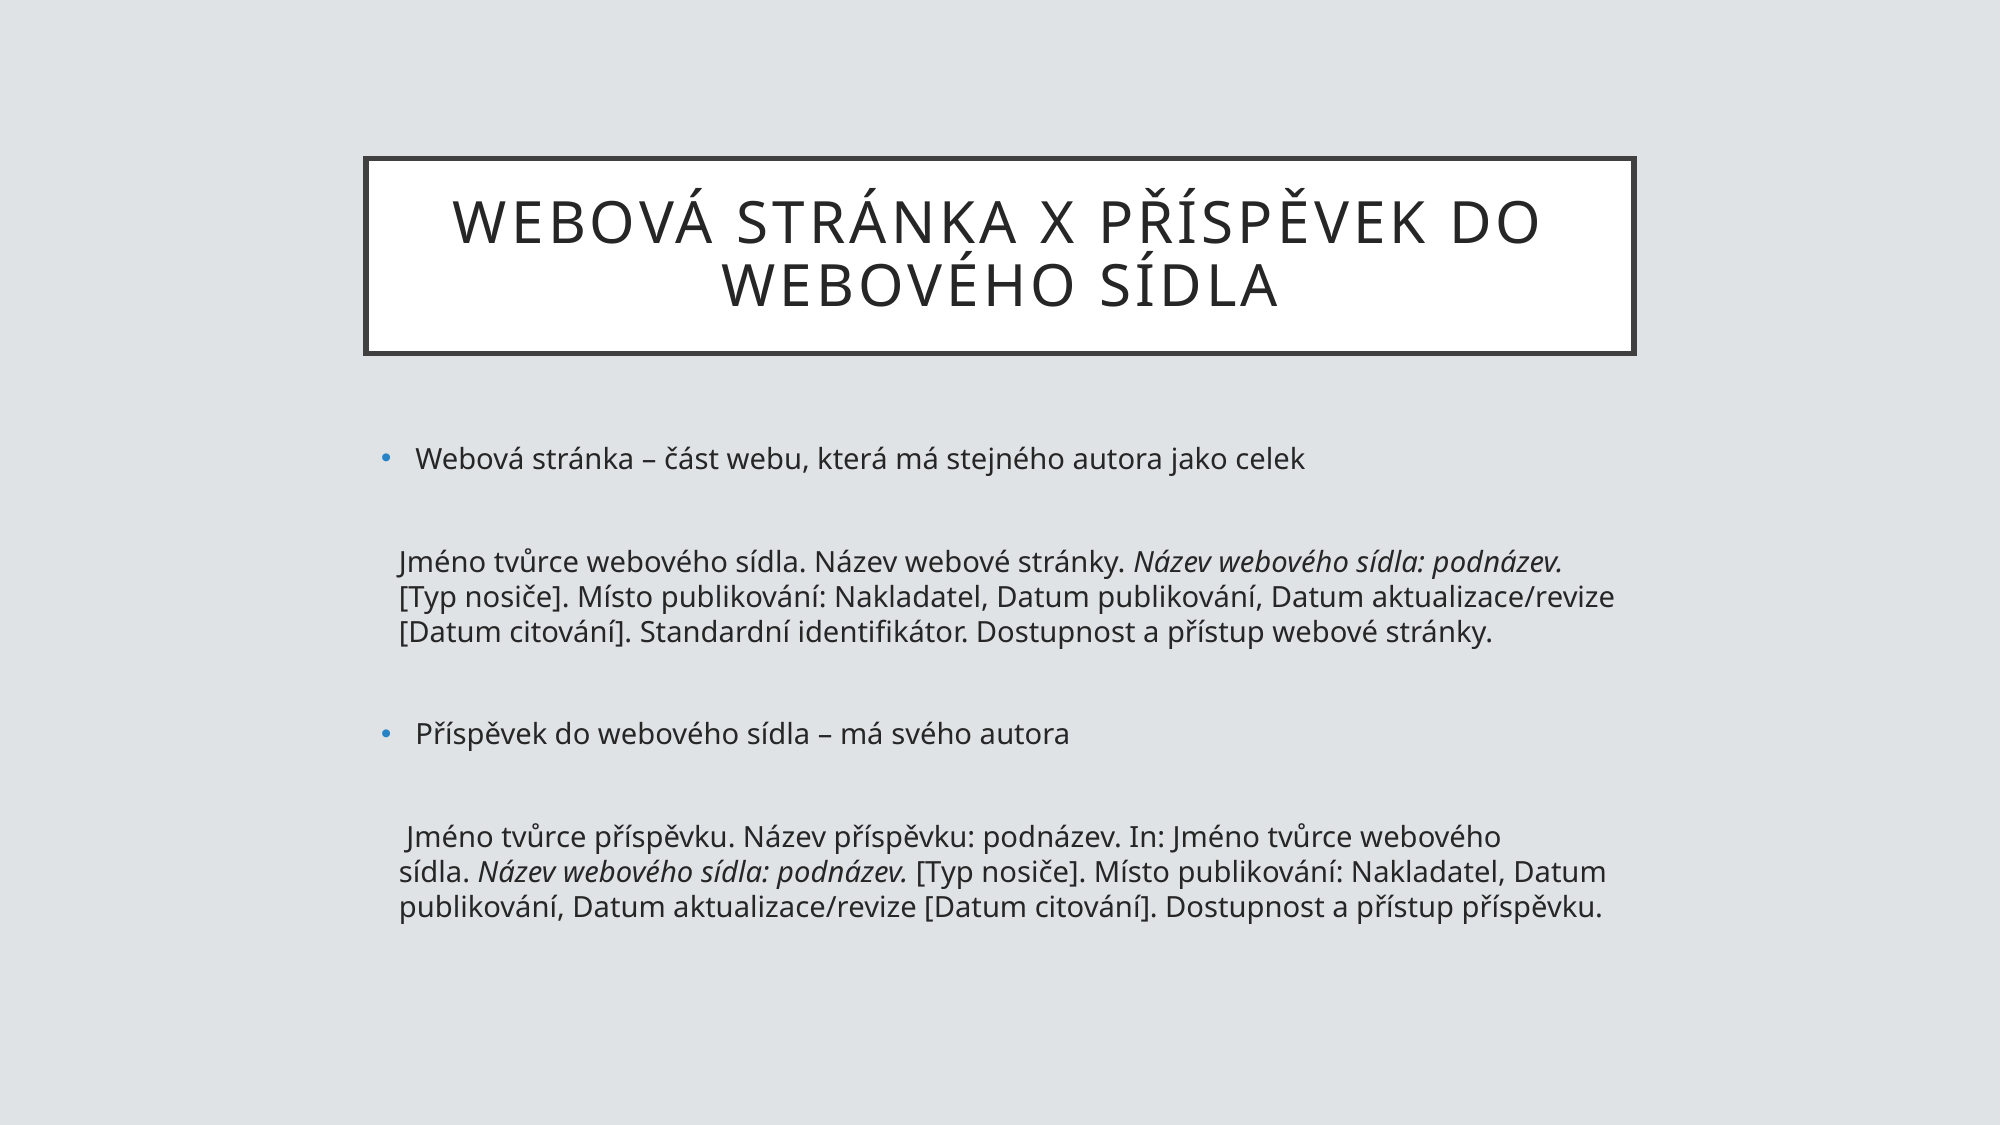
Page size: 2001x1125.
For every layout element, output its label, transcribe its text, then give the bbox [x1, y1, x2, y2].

list Webová stránka – část webu, která má stejného autora jako celek Jméno tvůrce webového sídla. Název webové stránky. Název webového sídla: podnázev. [Typ nosiče]. Místo publikování: Nakladatel, Datum publikování, Datum aktualizace/revize [Datum citování]. Standardní identifikátor. Dostupnost a přístup webové stránky. Příspěvek do webového sídla – má svého autora Jméno tvůrce příspěvku. Název příspěvku: podnázev. In: Jméno tvůrce webového sídla. Název webového sídla: podnázev. [Typ nosiče]. Místo publikování: Nakladatel, Datum publikování, Datum aktualizace/revize [Datum citování]. Dostupnost a přístup příspěvku. [366, 432, 1634, 942]
title Webová stránka x příspěvek do webového sídla [363, 156, 1637, 356]
